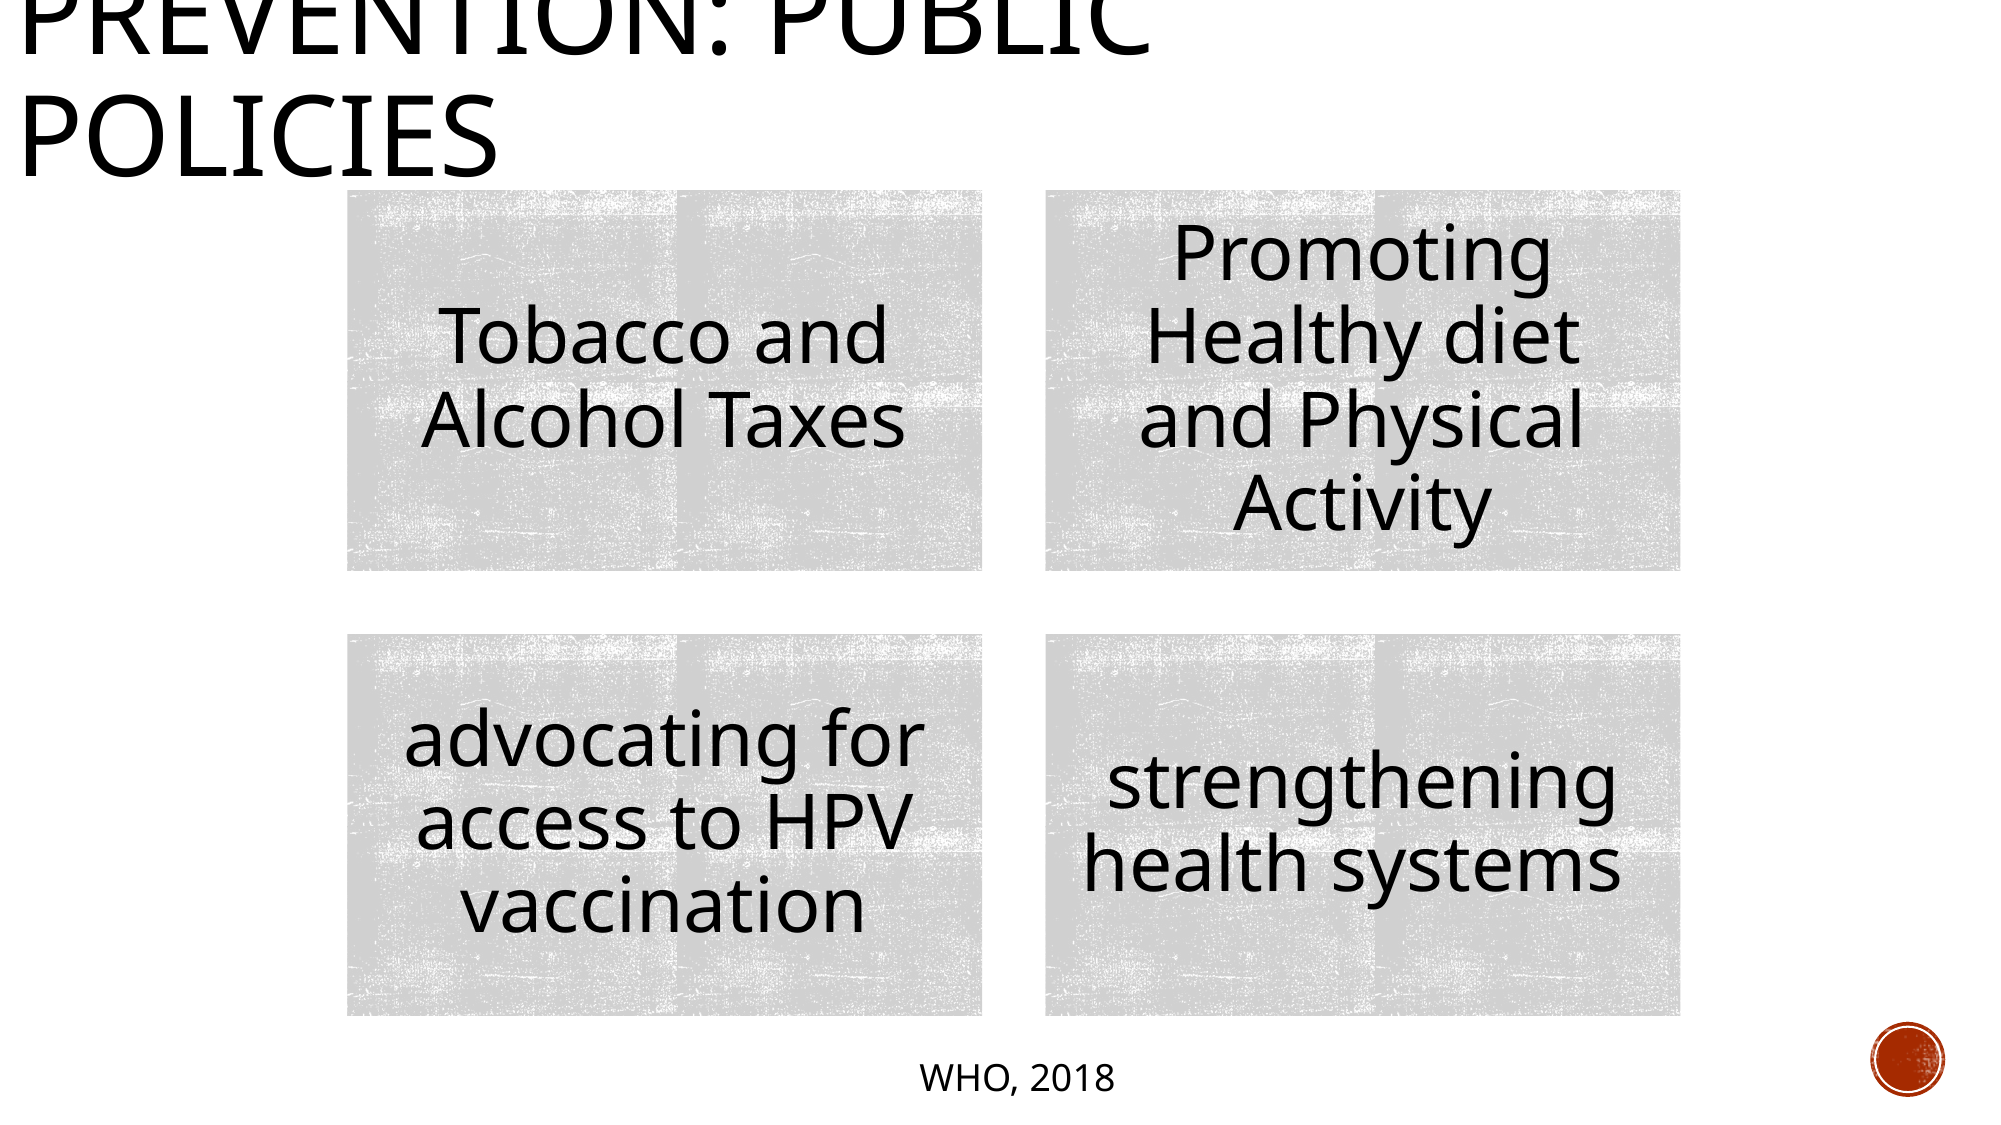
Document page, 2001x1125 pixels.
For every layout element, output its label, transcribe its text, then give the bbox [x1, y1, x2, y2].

text_box WHO, 2018 [904, 1048, 1399, 1107]
title Prevention: PUBLIC POLICIES [0, 0, 1650, 159]
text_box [351, 162, 1678, 1044]
